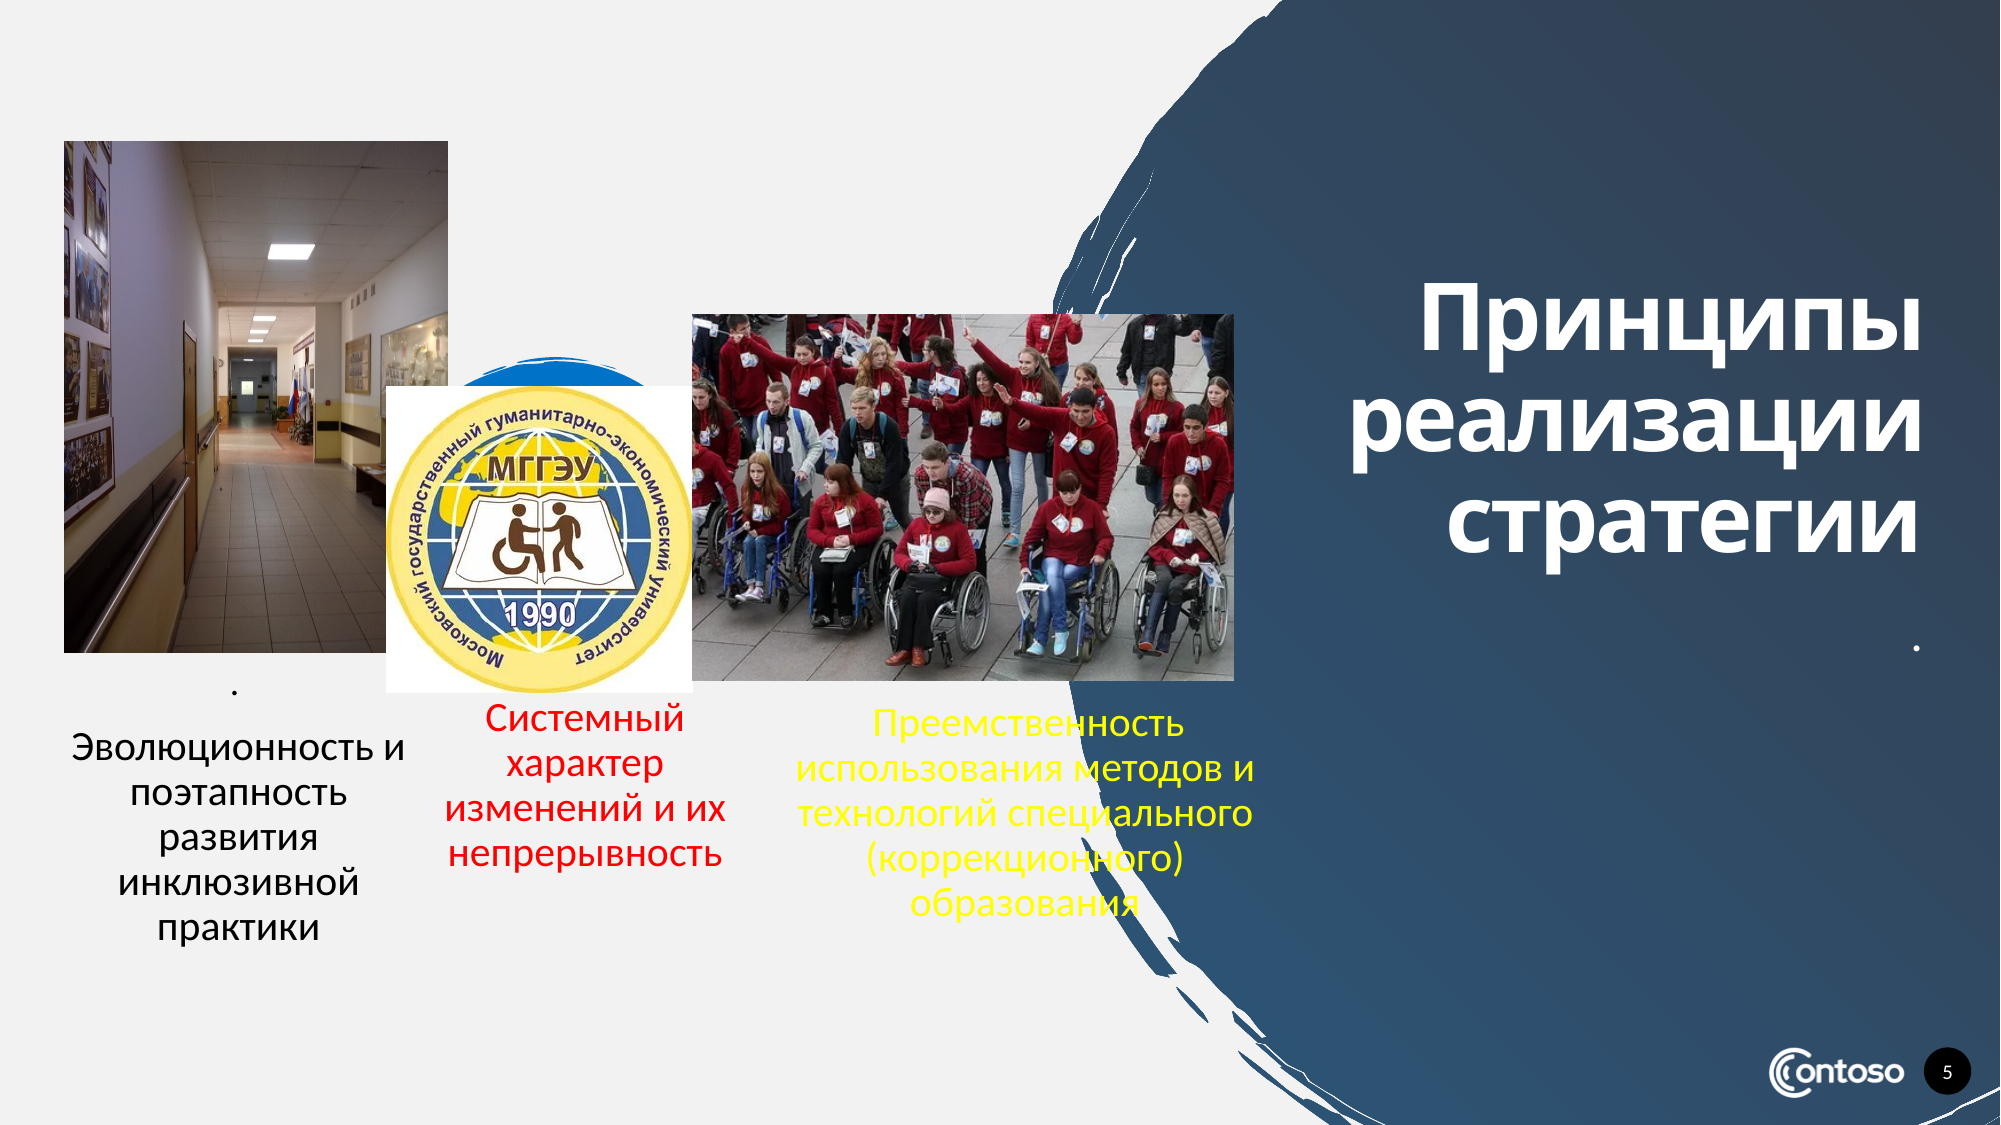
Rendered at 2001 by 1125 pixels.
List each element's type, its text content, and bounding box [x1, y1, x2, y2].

slide_number 5 [1923, 1047, 1972, 1095]
subtitle . [1289, 608, 1923, 841]
list Преемственность использования методов и технологий специального (коррекционного) образования [769, 700, 1281, 1125]
title Принципы реализации стратегии [1289, 103, 1923, 574]
picture [64, 141, 1234, 693]
list . Эволюционность и поэтапность развития инклюзивной практики [70, 663, 407, 1030]
list Системный характер изменений и их непрерывность [420, 695, 750, 1125]
picture [1764, 1043, 1909, 1099]
